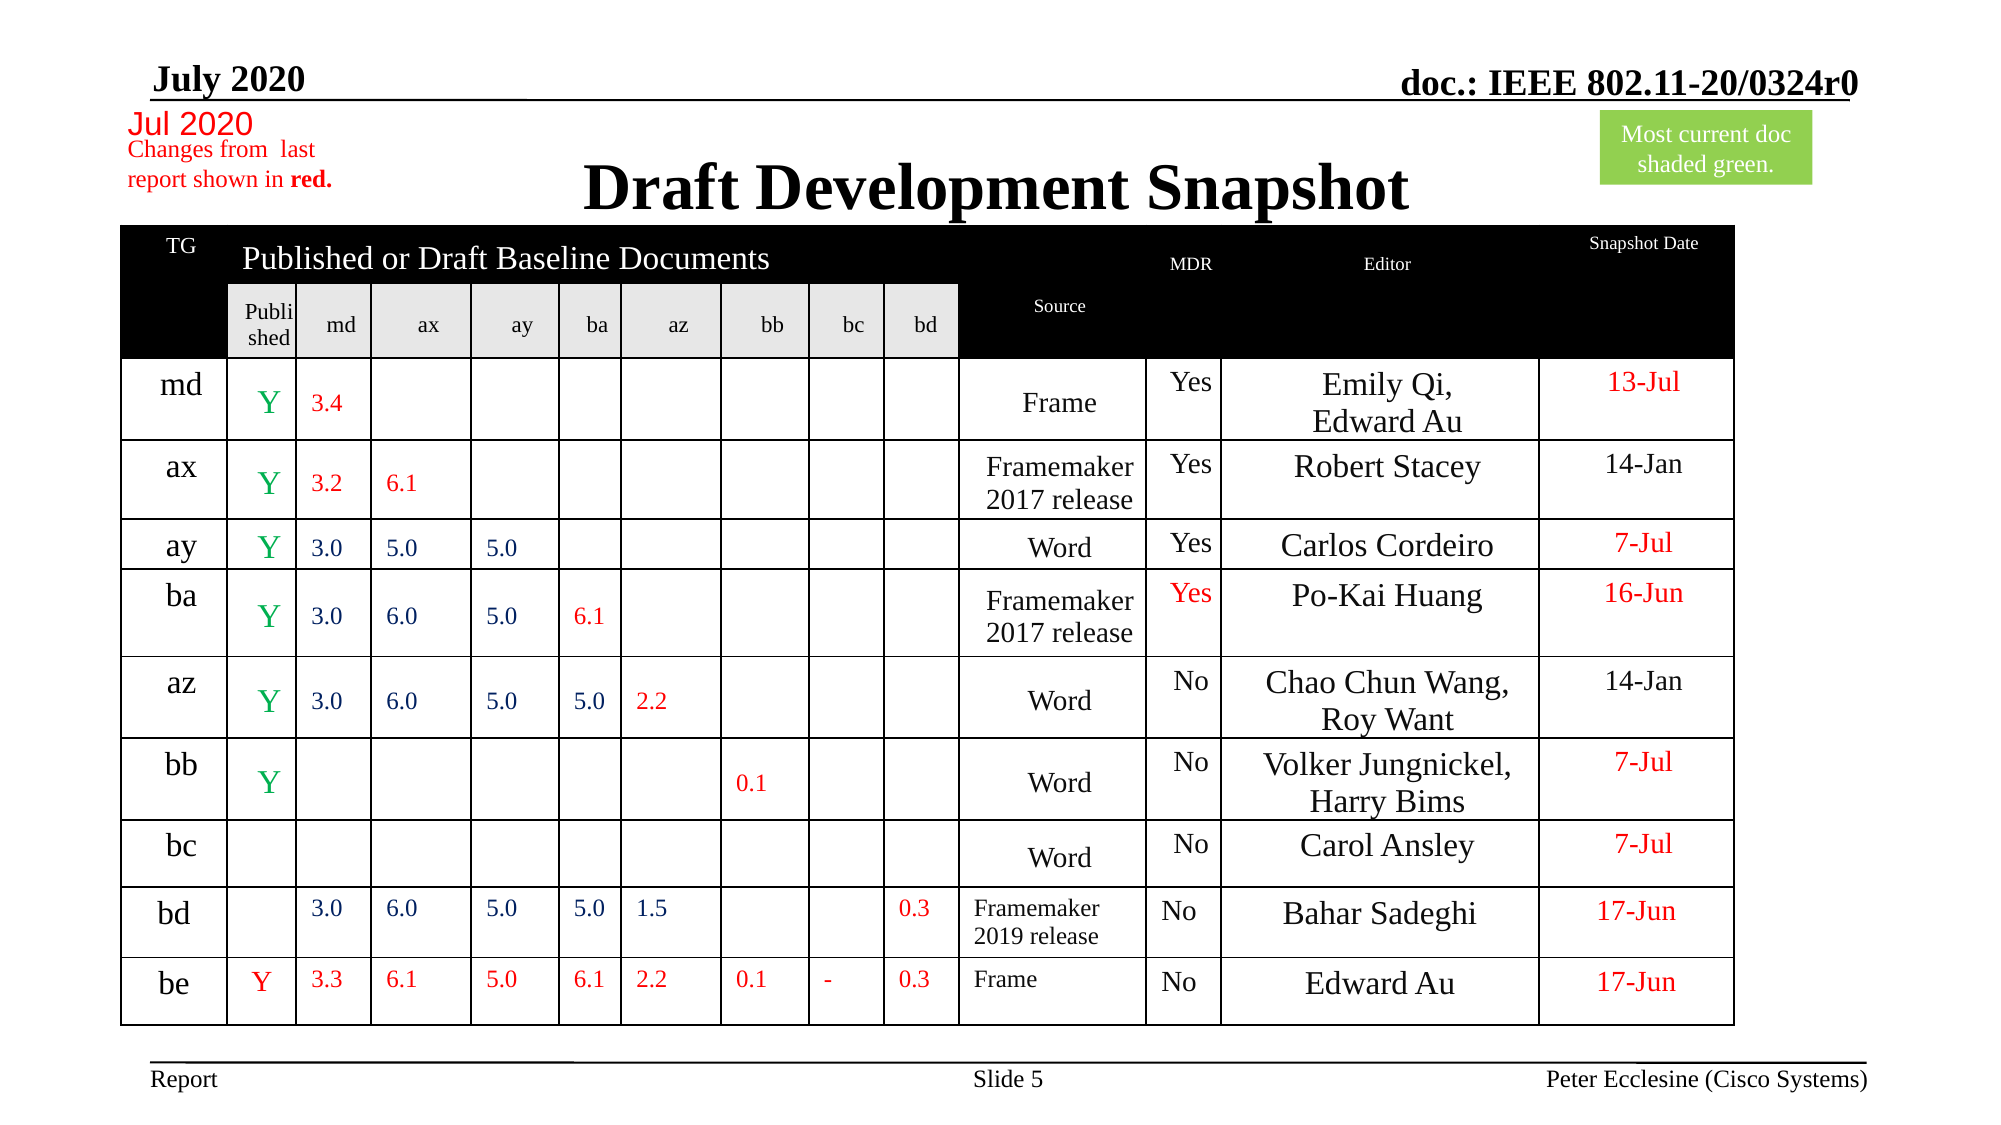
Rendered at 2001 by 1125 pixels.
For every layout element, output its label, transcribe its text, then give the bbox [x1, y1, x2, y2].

table_cell Word [960, 657, 1145, 737]
table_cell 6.0 [372, 888, 470, 957]
table_header Source [960, 226, 1145, 357]
table_cell 2.2 [622, 958, 720, 1024]
table_cell [810, 441, 883, 518]
table_cell No [1147, 958, 1220, 1024]
table_cell [297, 739, 370, 819]
table_cell [722, 570, 808, 656]
table_cell Y [228, 657, 295, 737]
table_cell az [622, 284, 720, 357]
table_cell [722, 821, 808, 886]
table_cell 7-Jul [1540, 520, 1733, 568]
table_cell Framemaker 2019 release [960, 888, 1145, 957]
table_cell [372, 359, 470, 439]
table_header Snapshot Date [1540, 226, 1733, 357]
table_cell md [297, 284, 370, 357]
table_cell Word [960, 821, 1145, 886]
table_cell bc [810, 284, 883, 357]
table_cell bb [122, 739, 226, 819]
table_cell Y [228, 570, 295, 656]
table_cell [885, 739, 958, 819]
table_cell ba [560, 284, 620, 357]
table_cell ay [122, 520, 226, 568]
table_cell 3.0 [297, 520, 370, 568]
table_cell [810, 570, 883, 656]
table_cell [622, 441, 720, 518]
table_cell 1.5 [622, 888, 720, 957]
table_cell Robert Stacey [1222, 441, 1538, 518]
table_cell az [122, 657, 226, 737]
table_cell Bahar Sadeghi [1222, 888, 1538, 957]
table_cell - [810, 958, 883, 1024]
table_cell Po-Kai Huang [1222, 570, 1538, 656]
text_box Most current doc shaded green. [1599, 110, 1813, 185]
table_cell [885, 657, 958, 737]
table_cell 7-Jul [1540, 739, 1733, 819]
table_cell 6.1 [560, 570, 620, 656]
text_box Changes from last report shown in red. [112, 124, 388, 200]
table_cell Edward Au [1222, 958, 1538, 1024]
table_cell 5.0 [472, 657, 558, 737]
table_cell [885, 570, 958, 656]
table_cell 0.1 [722, 739, 808, 819]
table_cell No [1147, 739, 1220, 819]
table_cell [722, 888, 808, 957]
table_cell Word [960, 520, 1145, 568]
table_cell Yes [1147, 520, 1220, 568]
table_cell [810, 520, 883, 568]
table_cell 5.0 [472, 958, 558, 1024]
table_cell Y [228, 739, 295, 819]
table_header MDR [1147, 226, 1220, 357]
table_cell 6.1 [372, 441, 470, 518]
table_cell bd [122, 888, 226, 957]
table_cell [472, 821, 558, 886]
table_cell [722, 657, 808, 737]
table_cell [372, 739, 470, 819]
table_cell 7-Jul [1540, 821, 1733, 886]
table_cell Yes [1147, 441, 1220, 518]
table_cell [810, 821, 883, 886]
table_cell [622, 359, 720, 439]
table_cell [560, 821, 620, 886]
table_cell 3.2 [297, 441, 370, 518]
table_cell Carlos Cordeiro [1222, 520, 1538, 568]
table_cell 14-Jan [1540, 657, 1733, 737]
table_cell [722, 520, 808, 568]
table_cell [560, 359, 620, 439]
table_cell 3.0 [297, 888, 370, 957]
table_cell Yes [1147, 359, 1220, 439]
table_cell [622, 520, 720, 568]
text_box Jul 2020 [112, 95, 313, 124]
table_cell [472, 441, 558, 518]
table_cell 0.1 [722, 958, 808, 1024]
table_cell bd [885, 284, 958, 357]
table_cell [885, 441, 958, 518]
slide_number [152, 54, 563, 100]
table_cell 17-Jun [1540, 888, 1733, 957]
table_cell 6.0 [372, 570, 470, 656]
table_cell No [1147, 657, 1220, 737]
table_cell 5.0 [560, 888, 620, 957]
table_cell 6.0 [372, 657, 470, 737]
table_cell 16-Jun [1540, 570, 1733, 656]
table_cell Emily Qi, Edward Au [1222, 359, 1538, 439]
table_cell 3.0 [297, 657, 370, 737]
table_cell Frame [960, 958, 1145, 1024]
table_cell [622, 739, 720, 819]
table_cell Framemaker 2017 release [960, 570, 1145, 656]
table_cell Framemaker 2017 release [960, 441, 1145, 518]
table_cell 5.0 [560, 657, 620, 737]
table_cell [560, 520, 620, 568]
table_cell Y [228, 520, 295, 568]
table_cell Word [960, 739, 1145, 819]
table_cell 6.1 [372, 958, 470, 1024]
table_cell [560, 739, 620, 819]
table_cell 3.3 [297, 958, 370, 1024]
table_cell [622, 570, 720, 656]
table_cell ay [472, 284, 558, 357]
table_cell Carol Ansley [1222, 821, 1538, 886]
table_cell 5.0 [472, 570, 558, 656]
table_header TG [122, 226, 226, 357]
table_cell [297, 821, 370, 886]
table_cell 5.0 [372, 520, 470, 568]
table_cell 5.0 [472, 888, 558, 957]
title Draft Development Snapshot [147, 94, 1848, 271]
table_cell ax [372, 284, 470, 357]
table_cell bb [722, 284, 808, 357]
table_header Editor [1222, 226, 1538, 357]
table_cell bc [122, 821, 226, 886]
table_cell Y [228, 359, 295, 439]
table_cell Frame [960, 359, 1145, 439]
table_cell [722, 359, 808, 439]
table_cell md [122, 359, 226, 439]
table_cell Published [228, 284, 295, 357]
table_cell [560, 441, 620, 518]
table_cell [622, 821, 720, 886]
table_cell ax [122, 441, 226, 518]
table_cell [810, 888, 883, 957]
table_cell 13-Jul [1540, 359, 1733, 439]
table_cell [472, 359, 558, 439]
table_cell [722, 441, 808, 518]
table_cell [228, 888, 295, 957]
slide_number Slide 5 [950, 1061, 1067, 1123]
table_cell [885, 821, 958, 886]
table_cell [228, 821, 295, 886]
table_cell 2.2 [622, 657, 720, 737]
table_cell 6.1 [560, 958, 620, 1024]
table_cell Yes [1147, 570, 1220, 656]
table_cell Y [228, 441, 295, 518]
table_cell 17-Jun [1540, 958, 1733, 1024]
table_cell ba [122, 570, 226, 656]
table_cell 14-Jan [1540, 441, 1733, 518]
table_cell [372, 821, 470, 886]
table_cell Volker Jungnickel, Harry Bims [1222, 739, 1538, 819]
table_cell 3.0 [297, 570, 370, 656]
table_cell [810, 359, 883, 439]
table_cell 5.0 [472, 520, 558, 568]
table_cell [810, 739, 883, 819]
table_cell [472, 739, 558, 819]
table_cell Y [228, 958, 295, 1024]
table_cell [810, 657, 883, 737]
table_cell 0.3 [885, 958, 958, 1024]
table_cell be [122, 958, 226, 1024]
table_cell 0.3 [885, 888, 958, 957]
table_cell No [1147, 821, 1220, 886]
table_cell No [1147, 888, 1220, 957]
table_cell [885, 359, 958, 439]
table_cell [885, 520, 958, 568]
table_cell 3.4 [297, 359, 370, 439]
footer Peter Ecclesine (Cisco Systems) [1171, 1061, 1869, 1093]
table_header Published or Draft Baseline Documents [228, 226, 958, 283]
table_cell Chao Chun Wang, Roy Want [1222, 657, 1538, 737]
